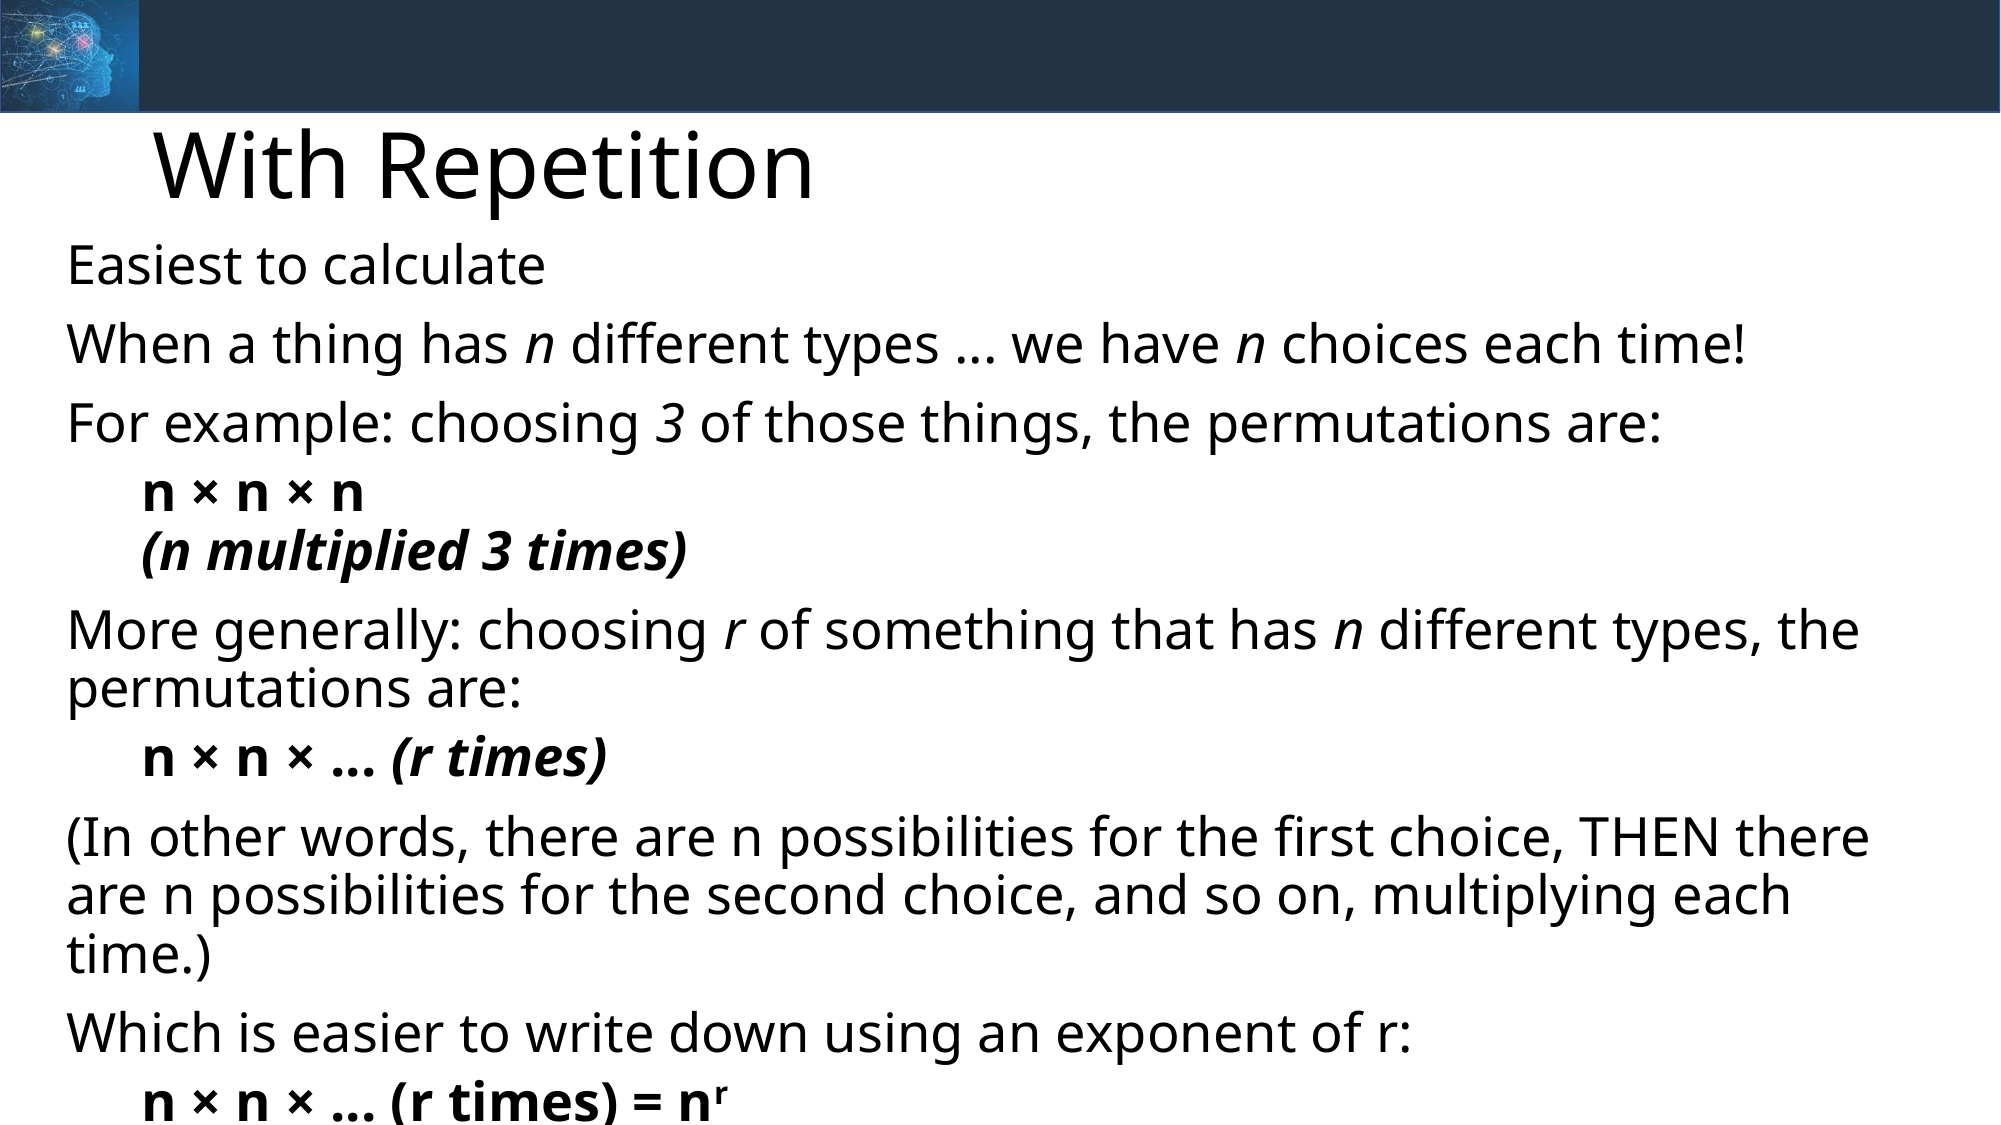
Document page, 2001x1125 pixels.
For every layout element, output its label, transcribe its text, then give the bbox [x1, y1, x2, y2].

title With Repetition [137, 59, 1863, 230]
list Easiest to calculate When a thing has n different types ... we have n choices each time! For example: choosing 3 of those things, the permutations are: n × n × n (n multiplied 3 times) More generally: choosing r of something that has n different types, the permutations are: n × n × ... (r times) (In other words, there are n possibilities for the first choice, THEN there are n possibilities for the second choice, and so on, multiplying each time.) Which is easier to write down using an exponent of r: n × n × ... (r times) = nr [51, 230, 1953, 1125]
picture [2, 0, 139, 111]
